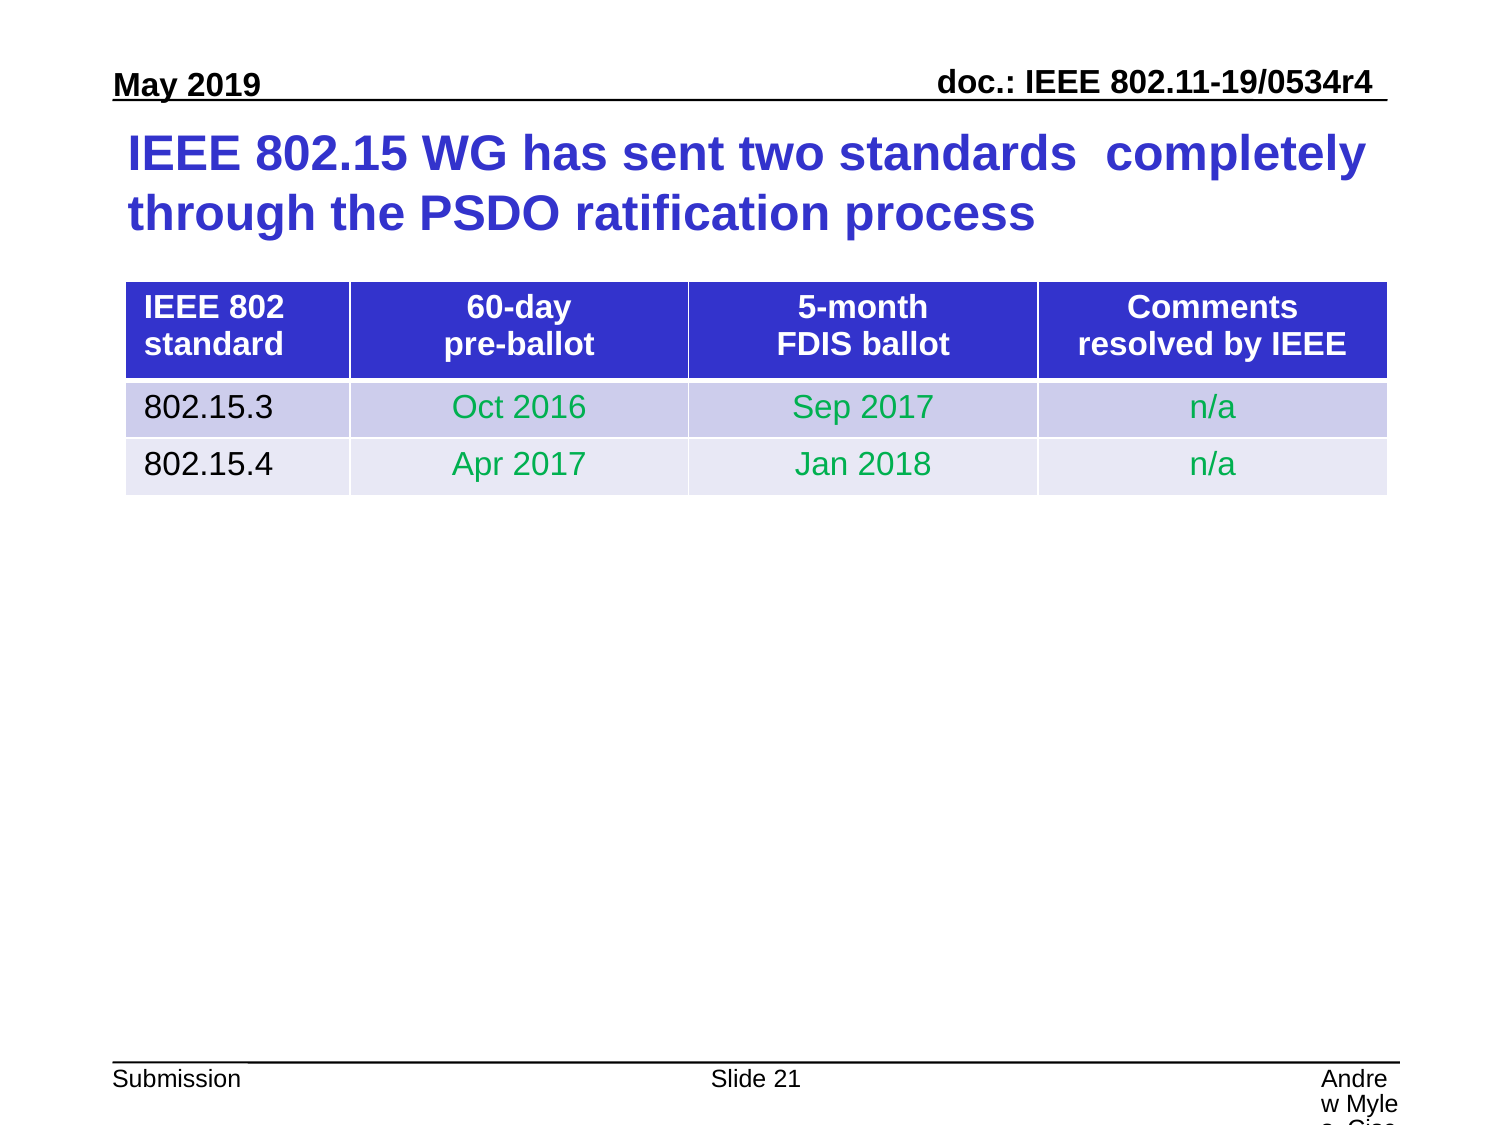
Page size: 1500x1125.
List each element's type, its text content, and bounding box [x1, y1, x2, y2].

table_cell Apr 2017 [351, 439, 688, 495]
table_cell 802.15.3 [126, 383, 349, 437]
title IEEE 802.15 WG has sent two standards completely through the PSDO ratification process [112, 112, 1388, 288]
table_cell Jan 2018 [689, 439, 1037, 495]
table_header IEEE 802 standard [126, 282, 349, 378]
table_cell n/a [1039, 383, 1387, 437]
table_header 5-month FDIS ballot [689, 282, 1037, 378]
table_cell n/a [1039, 439, 1387, 495]
table_header Comments resolved by IEEE [1039, 282, 1387, 378]
slide_number Slide 21 [709, 1061, 803, 1093]
footer Andrew Myles, Cisco [1320, 1061, 1402, 1093]
table_cell Sep 2017 [689, 383, 1037, 437]
table_cell 802.15.4 [126, 439, 349, 495]
table_cell Oct 2016 [351, 383, 688, 437]
table_header 60-day pre-ballot [351, 282, 688, 378]
